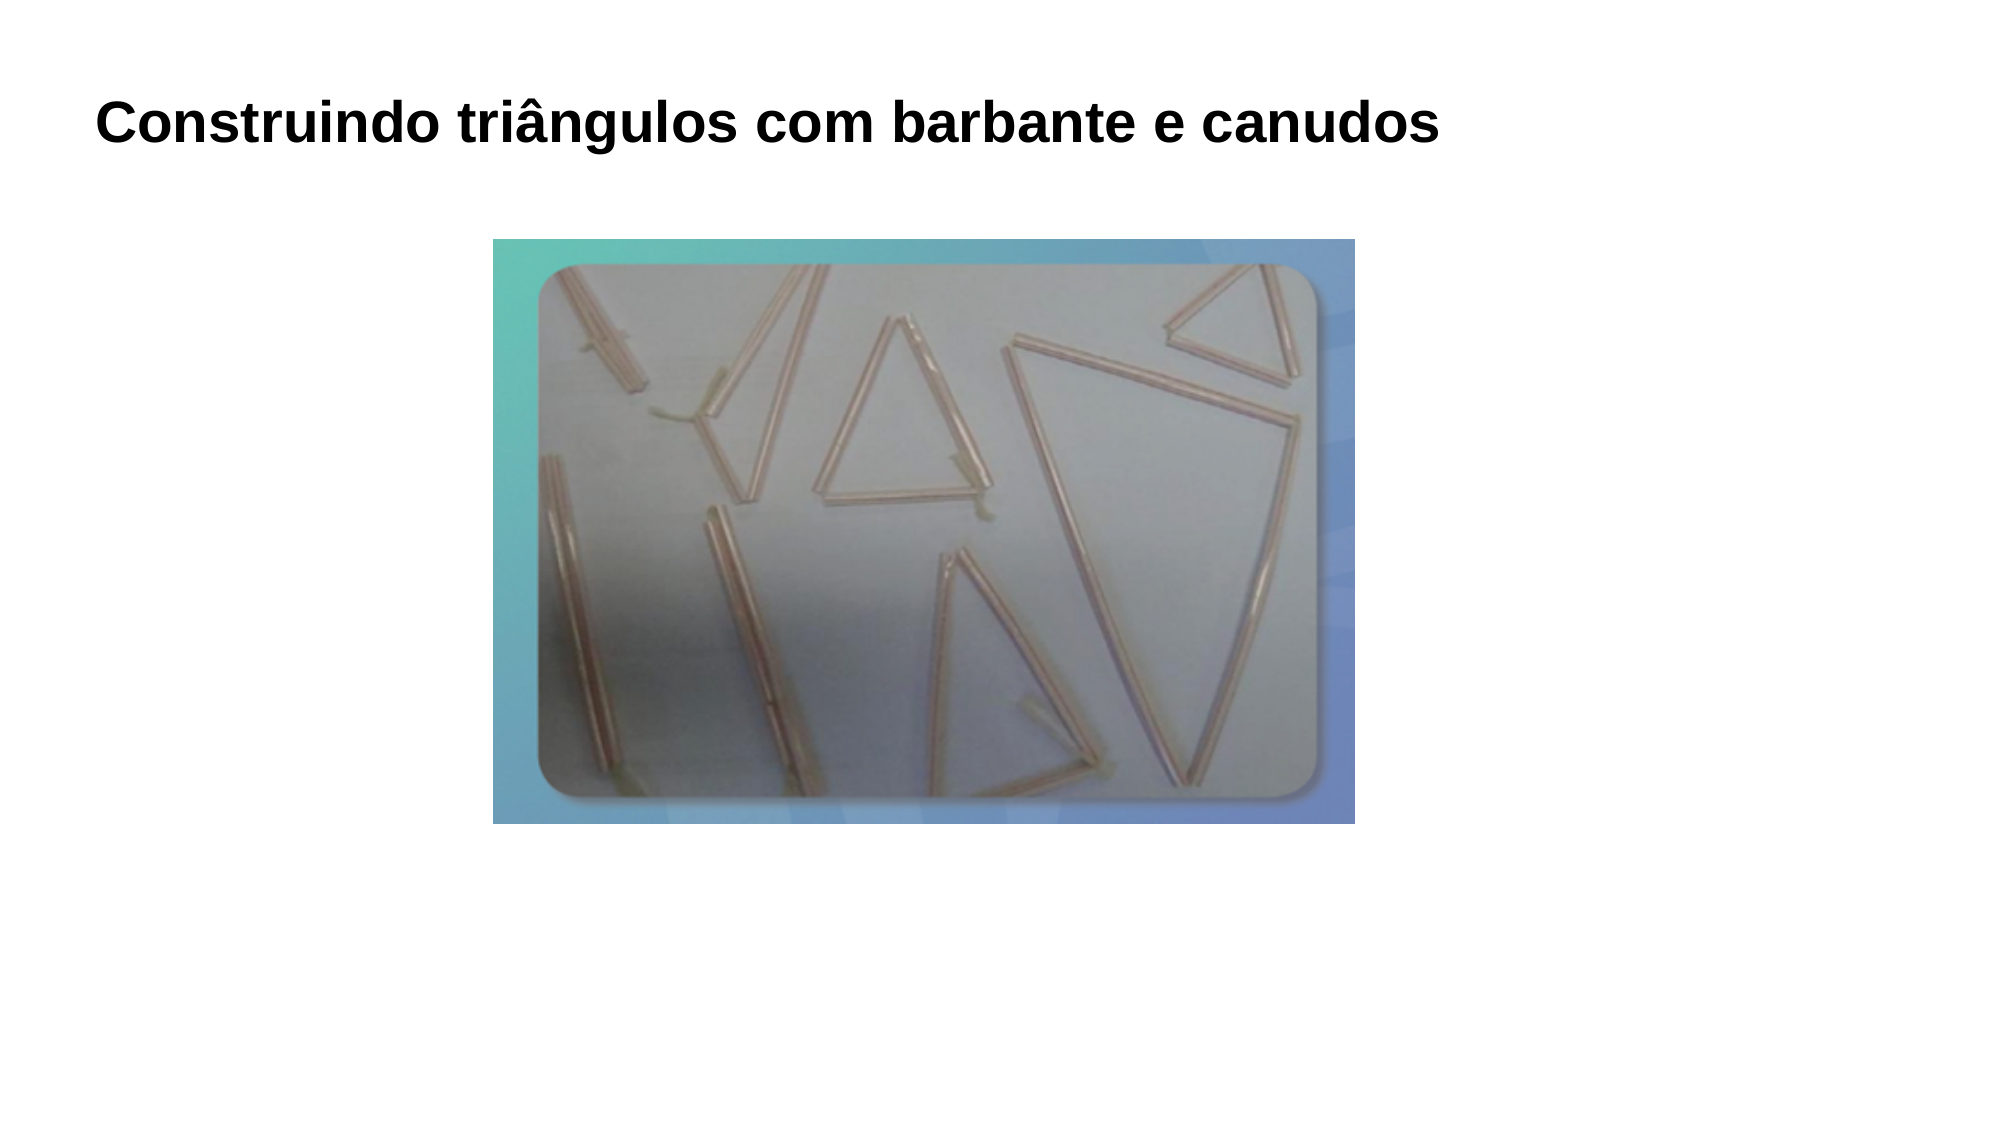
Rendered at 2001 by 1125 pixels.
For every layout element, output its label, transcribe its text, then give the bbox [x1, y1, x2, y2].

picture [493, 239, 1355, 824]
list Construindo triângulos com barbante e canudos [80, 84, 1863, 1014]
